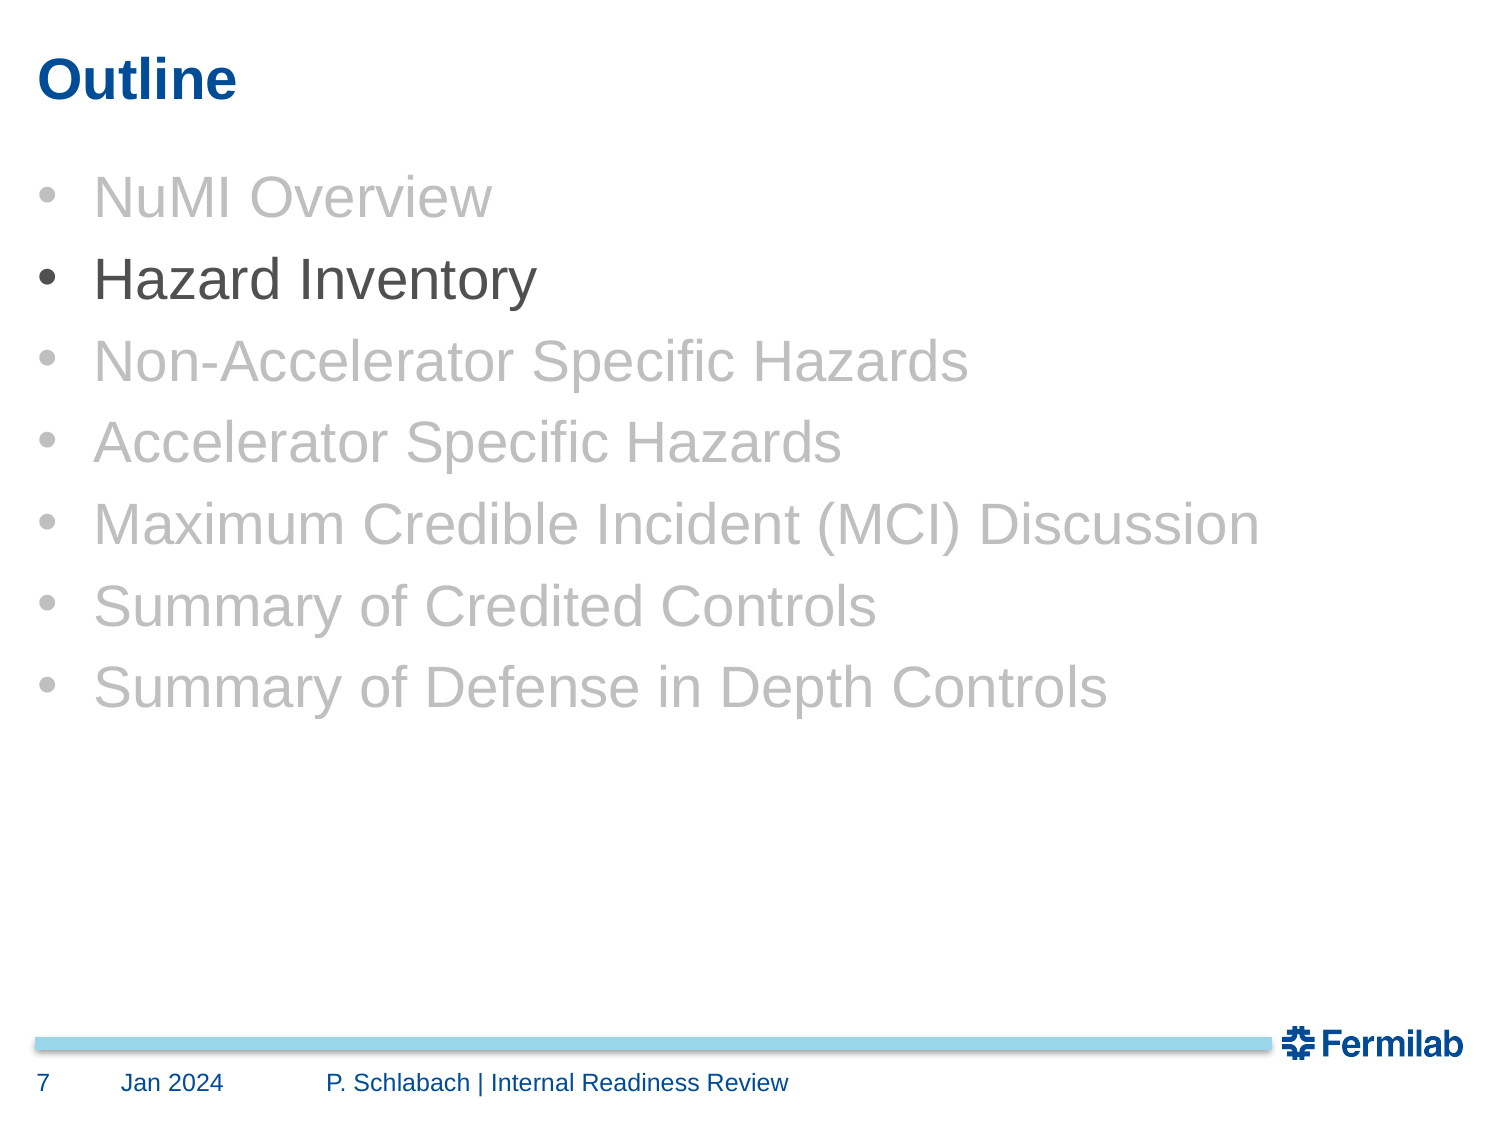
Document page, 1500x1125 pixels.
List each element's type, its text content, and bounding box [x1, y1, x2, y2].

picture [1282, 1026, 1463, 1060]
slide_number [120, 1066, 360, 1106]
title Outline [37, 41, 1463, 112]
list NuMI Overview Hazard Inventory Non-Accelerator Specific Hazards Accelerator Specific Hazards Maximum Credible Incident (MCI) Discussion Summary of Credited Controls Summary of Defense in Depth Controls [37, 159, 1461, 925]
footer P. Schlabach | Internal Readiness Review [325, 1066, 1326, 1104]
slide_number 7 [36, 1066, 105, 1106]
